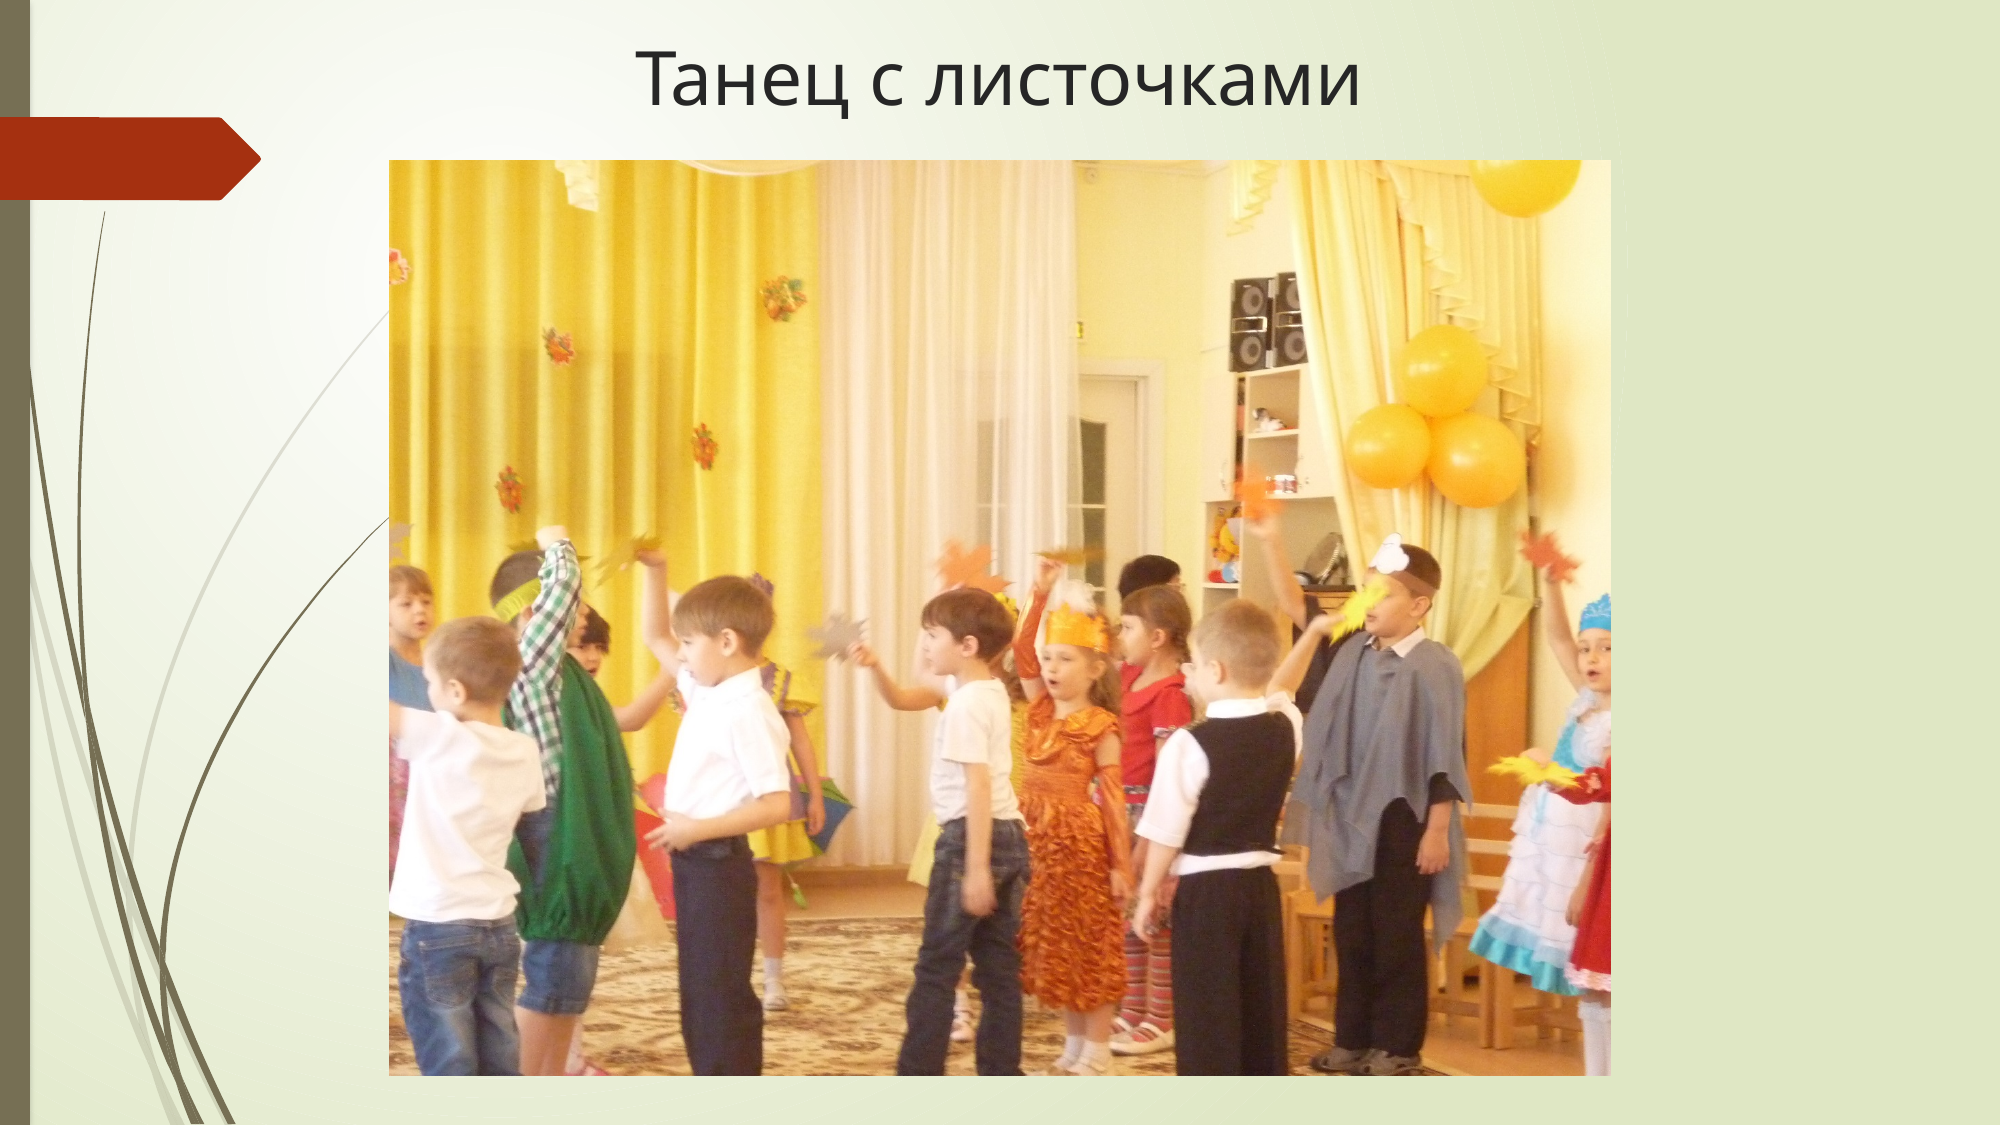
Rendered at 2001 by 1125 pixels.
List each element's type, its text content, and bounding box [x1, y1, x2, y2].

title Танец с листочками [137, 22, 1863, 161]
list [389, 160, 1611, 1076]
